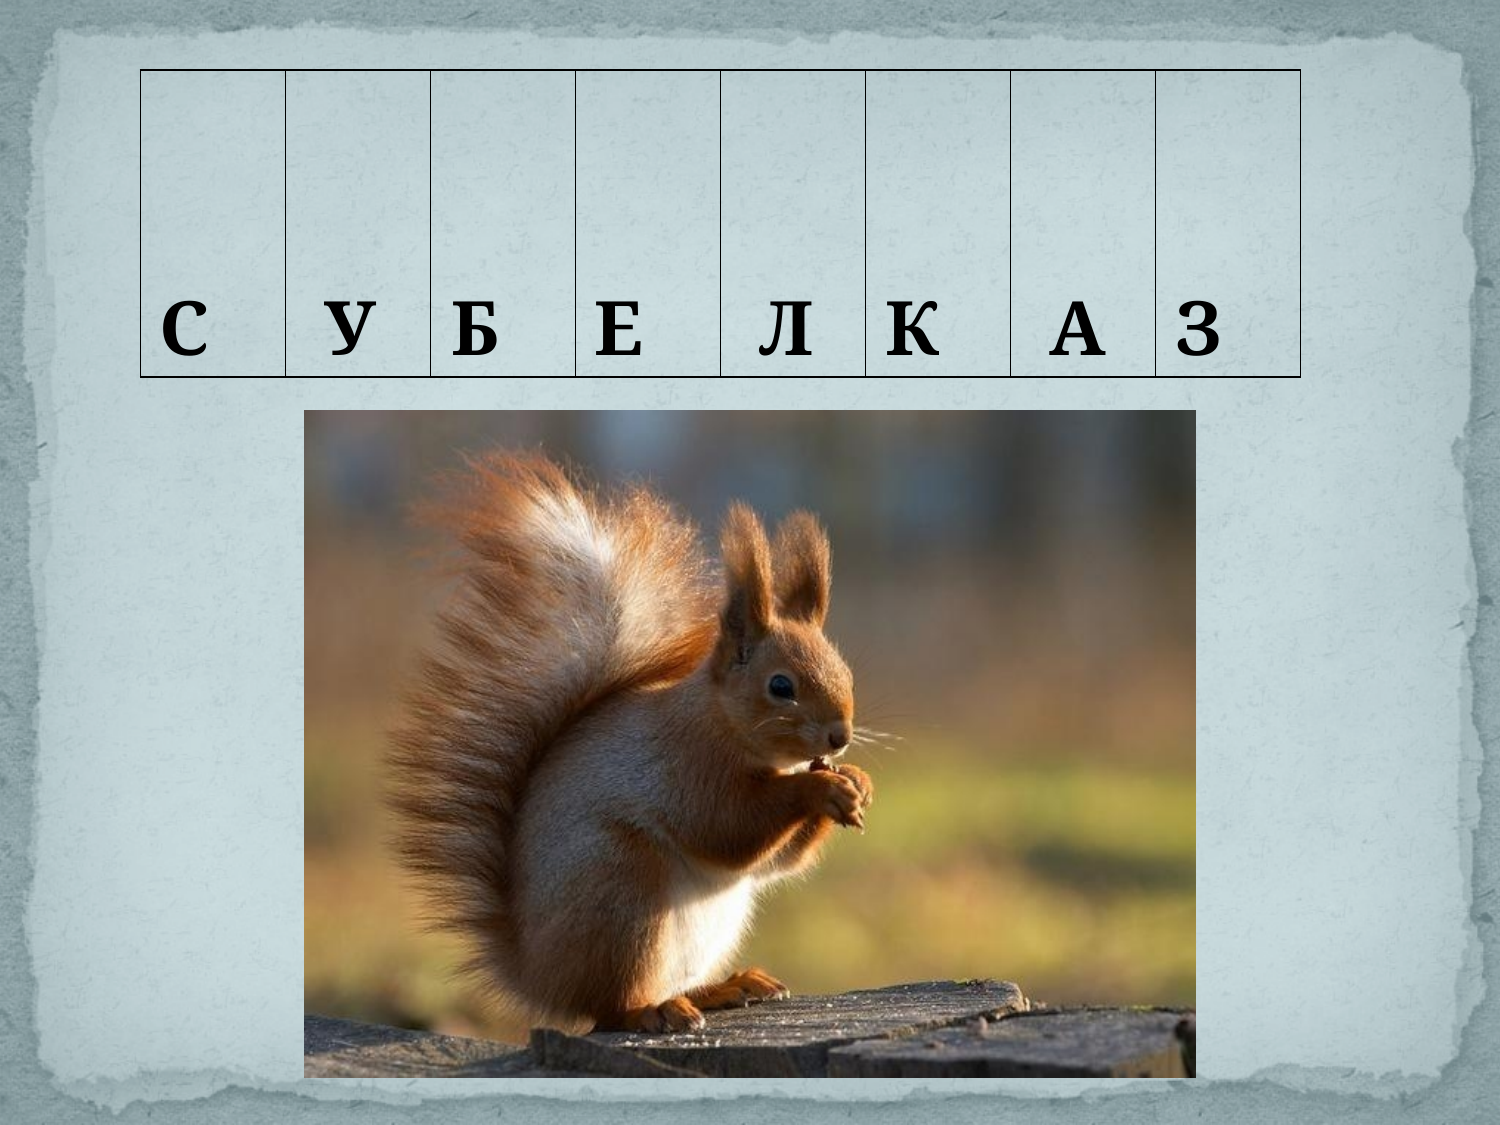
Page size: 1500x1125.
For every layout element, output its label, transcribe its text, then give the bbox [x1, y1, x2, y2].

table_header У [286, 71, 430, 376]
table_header К [866, 71, 1010, 376]
table_header Е [576, 71, 720, 376]
table_header З [1156, 71, 1300, 376]
table_header Б [431, 71, 575, 376]
picture [304, 410, 1196, 1078]
table_header Л [721, 71, 865, 376]
table_header С [141, 71, 285, 376]
table_header А [1011, 71, 1155, 376]
